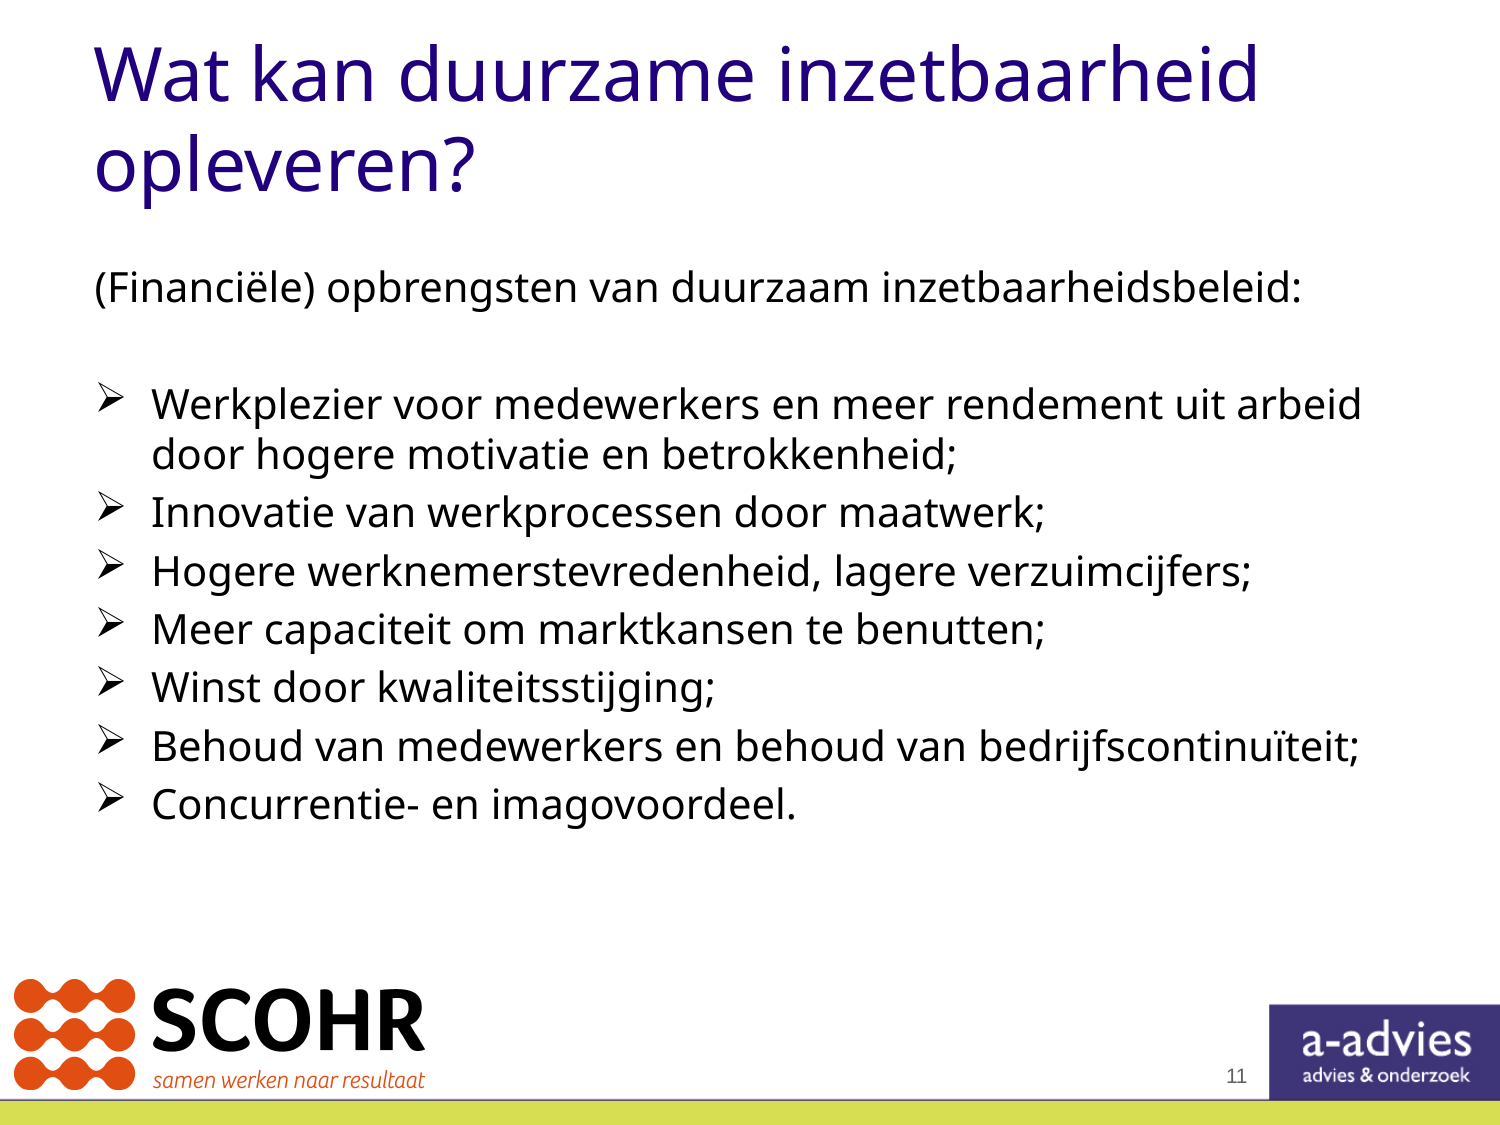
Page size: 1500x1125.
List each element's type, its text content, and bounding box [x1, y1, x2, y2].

slide_number 11 [1183, 1055, 1263, 1125]
title Wat kan duurzame inzetbaarheid opleveren? [78, 49, 1430, 184]
list (Financiële) opbrengsten van duurzaam inzetbaarheidsbeleid: Werkplezier voor medewerkers en meer rendement uit arbeid door hogere motivatie en betrokkenheid; Innovatie van werkprocessen door maatwerk; Hogere werknemerstevredenheid, lagere verzuimcijfers; Meer capaciteit om marktkansen te benutten; Winst door kwaliteitsstijging; Behoud van medewerkers en behoud van bedrijfscontinuïteit; Concurrentie- en imagovoordeel. [79, 253, 1430, 1022]
picture [0, 0, 1500, 1125]
